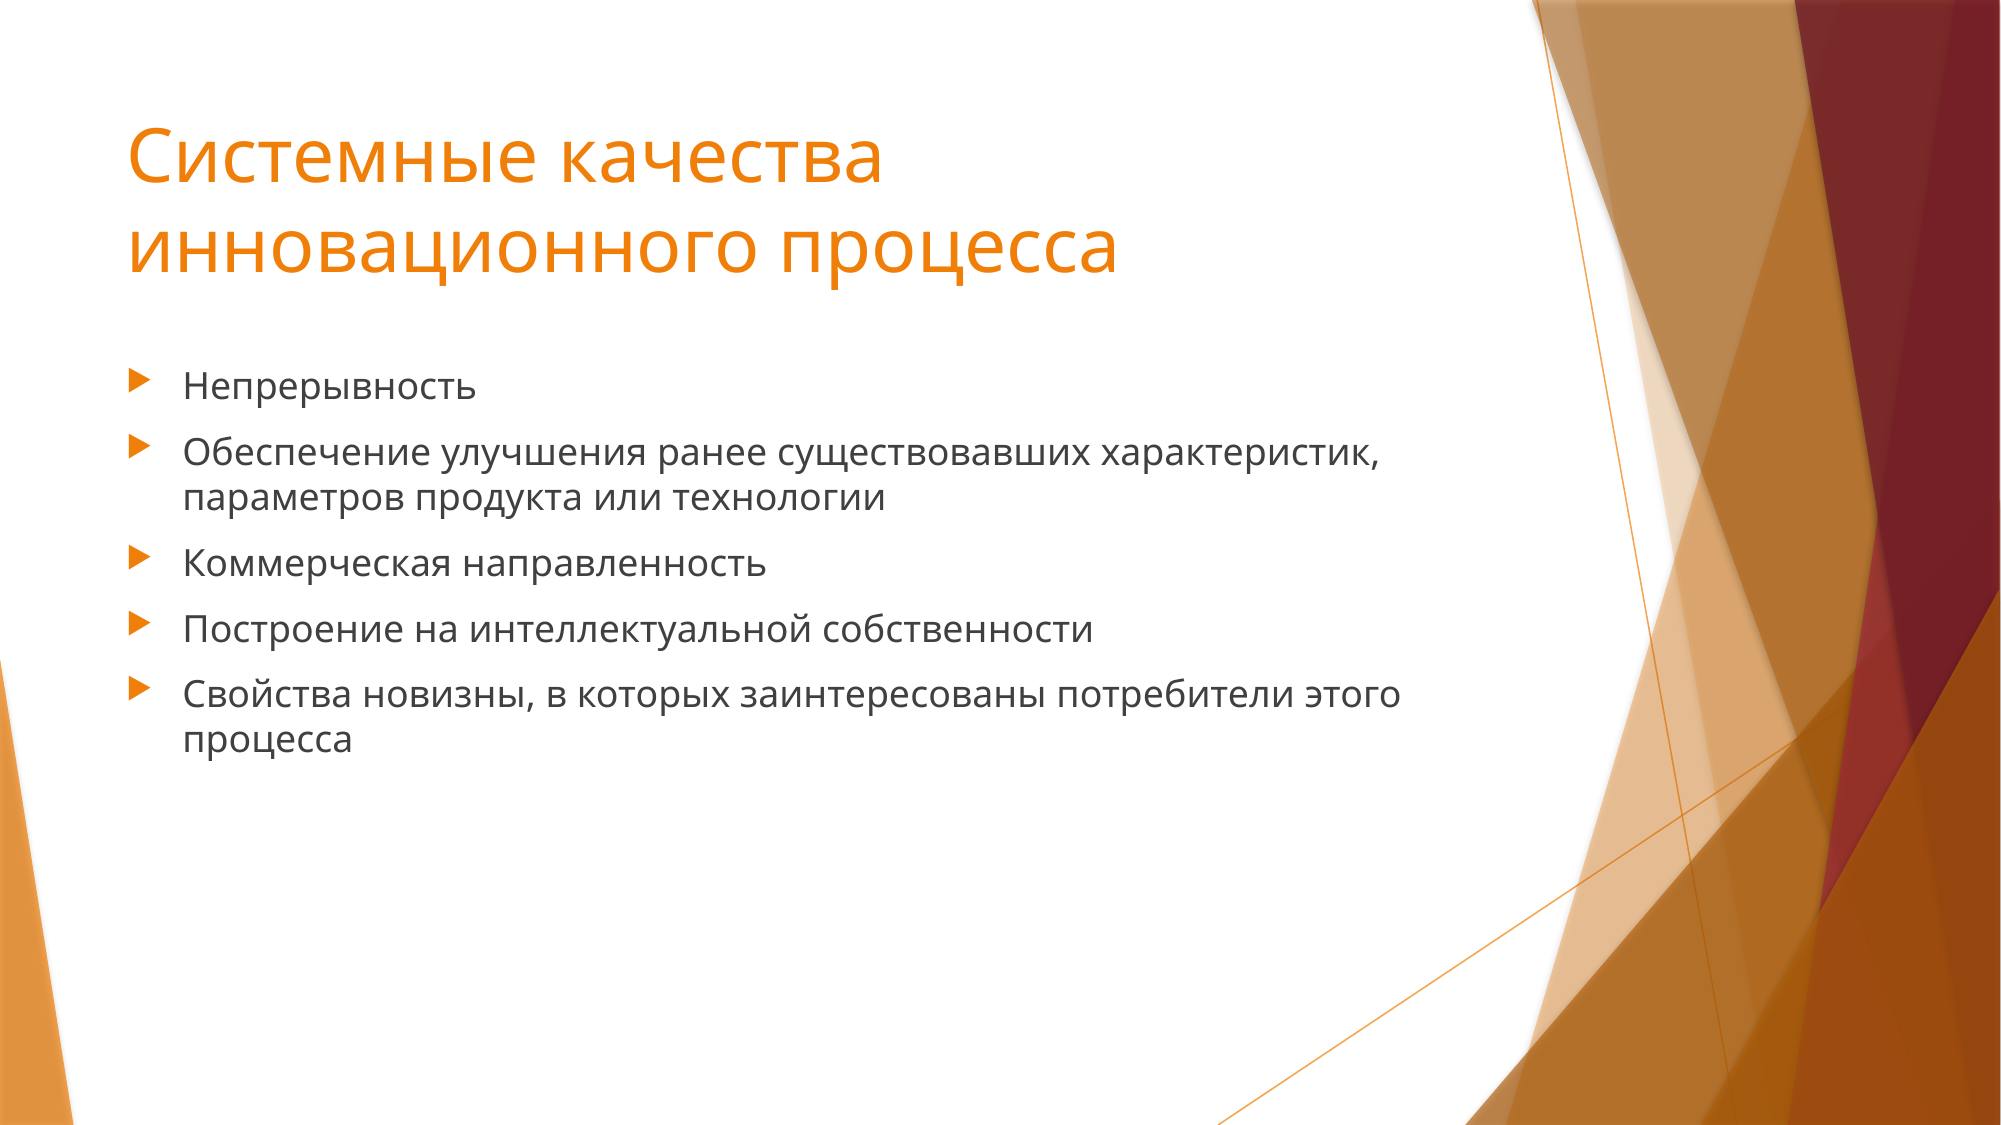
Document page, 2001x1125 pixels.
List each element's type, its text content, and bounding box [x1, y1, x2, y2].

list Непрерывность Обеспечение улучшения ранее существовавших характеристик, параметров продукта или технологии Коммерческая направленность Построение на интеллектуальной собственности Свойства новизны, в которых заинтересованы потребители этого процесса [111, 354, 1522, 992]
title Системные качества инновационного процесса [111, 99, 1522, 317]
